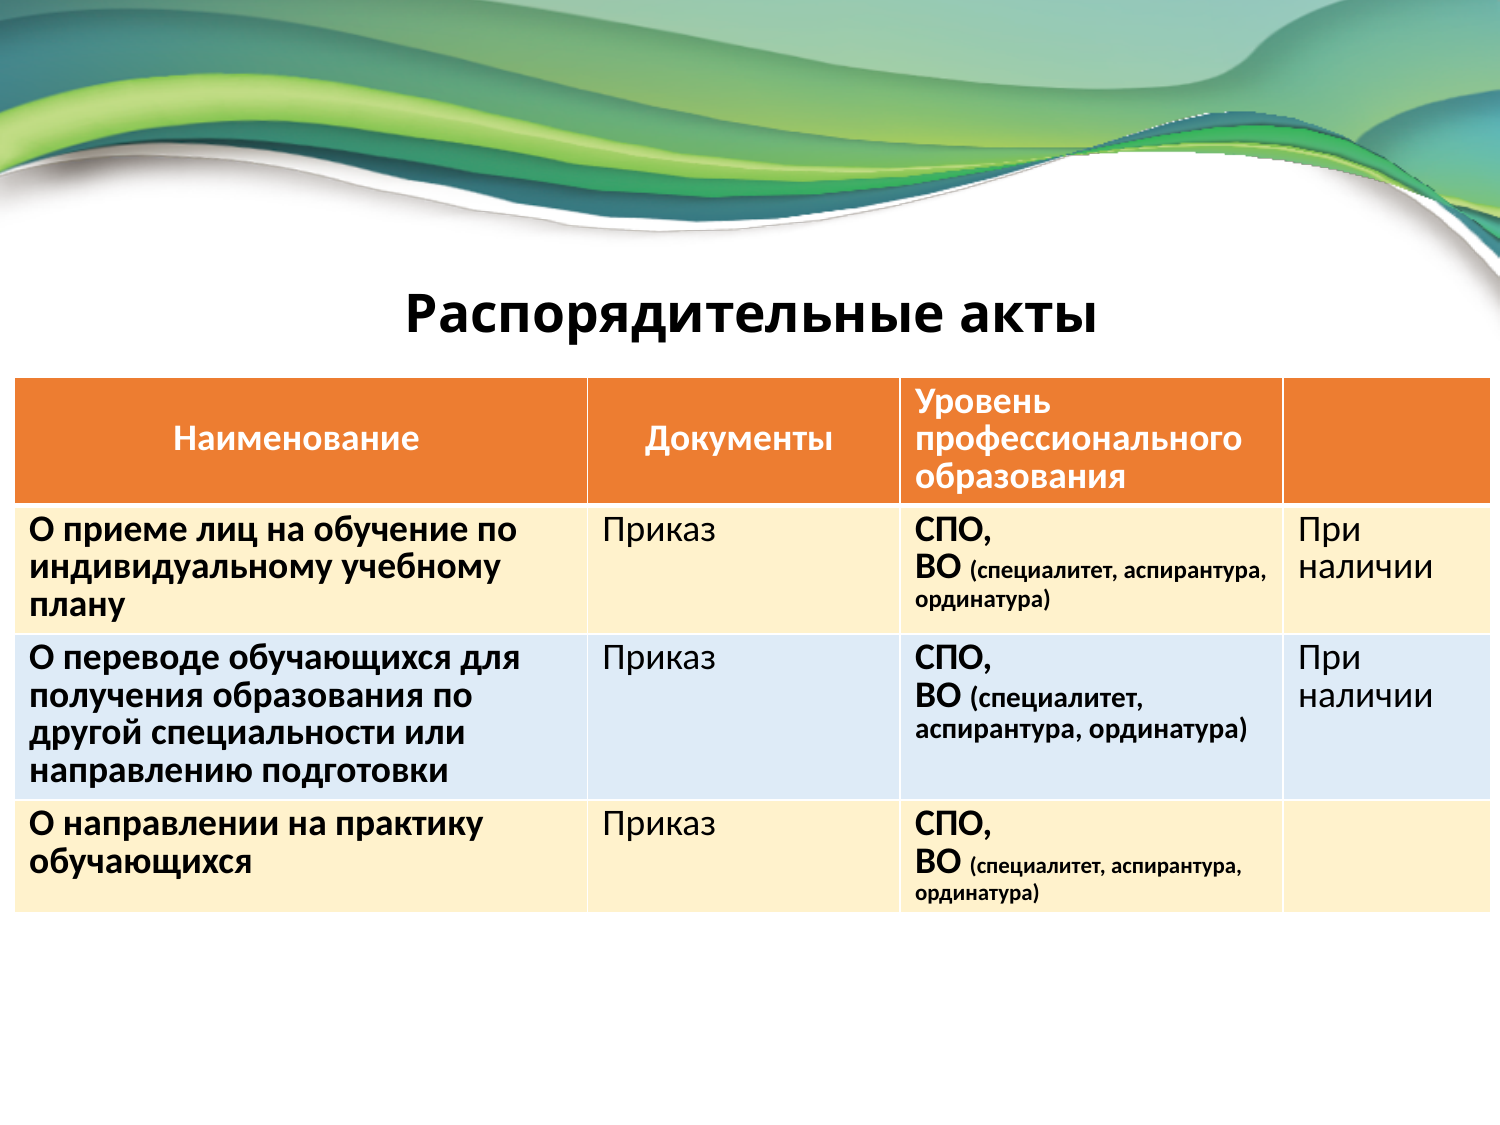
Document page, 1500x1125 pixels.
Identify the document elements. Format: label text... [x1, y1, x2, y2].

picture [0, 0, 1500, 844]
table_cell При наличии [1284, 508, 1490, 633]
table_cell Приказ [588, 801, 899, 912]
table_header Уровень профессионального образования [901, 378, 1282, 503]
table_header Документы [588, 378, 899, 503]
table_cell СПО, ВО (специалитет, аспирантура, ординатура) [901, 508, 1282, 633]
table_cell О приеме лиц на обучение по индивидуальному учебному плану [15, 508, 587, 633]
table_header Наименование [15, 378, 587, 503]
table_cell О направлении на практику обучающихся [15, 801, 587, 912]
table_cell СПО, ВО (специалитет, аспирантура, ординатура) [901, 801, 1282, 912]
table_cell О переводе обучающихся для получения образования по другой специальности или направлению подготовки [15, 635, 587, 799]
title Распорядительные акты [64, 278, 1440, 352]
table_header [1284, 378, 1490, 503]
table_cell При наличии [1284, 635, 1490, 799]
table_cell [1284, 801, 1490, 912]
table_cell Приказ [588, 635, 899, 799]
table_cell Приказ [588, 508, 899, 633]
table_cell СПО, ВО (специалитет, аспирантура, ординатура) [901, 635, 1282, 799]
